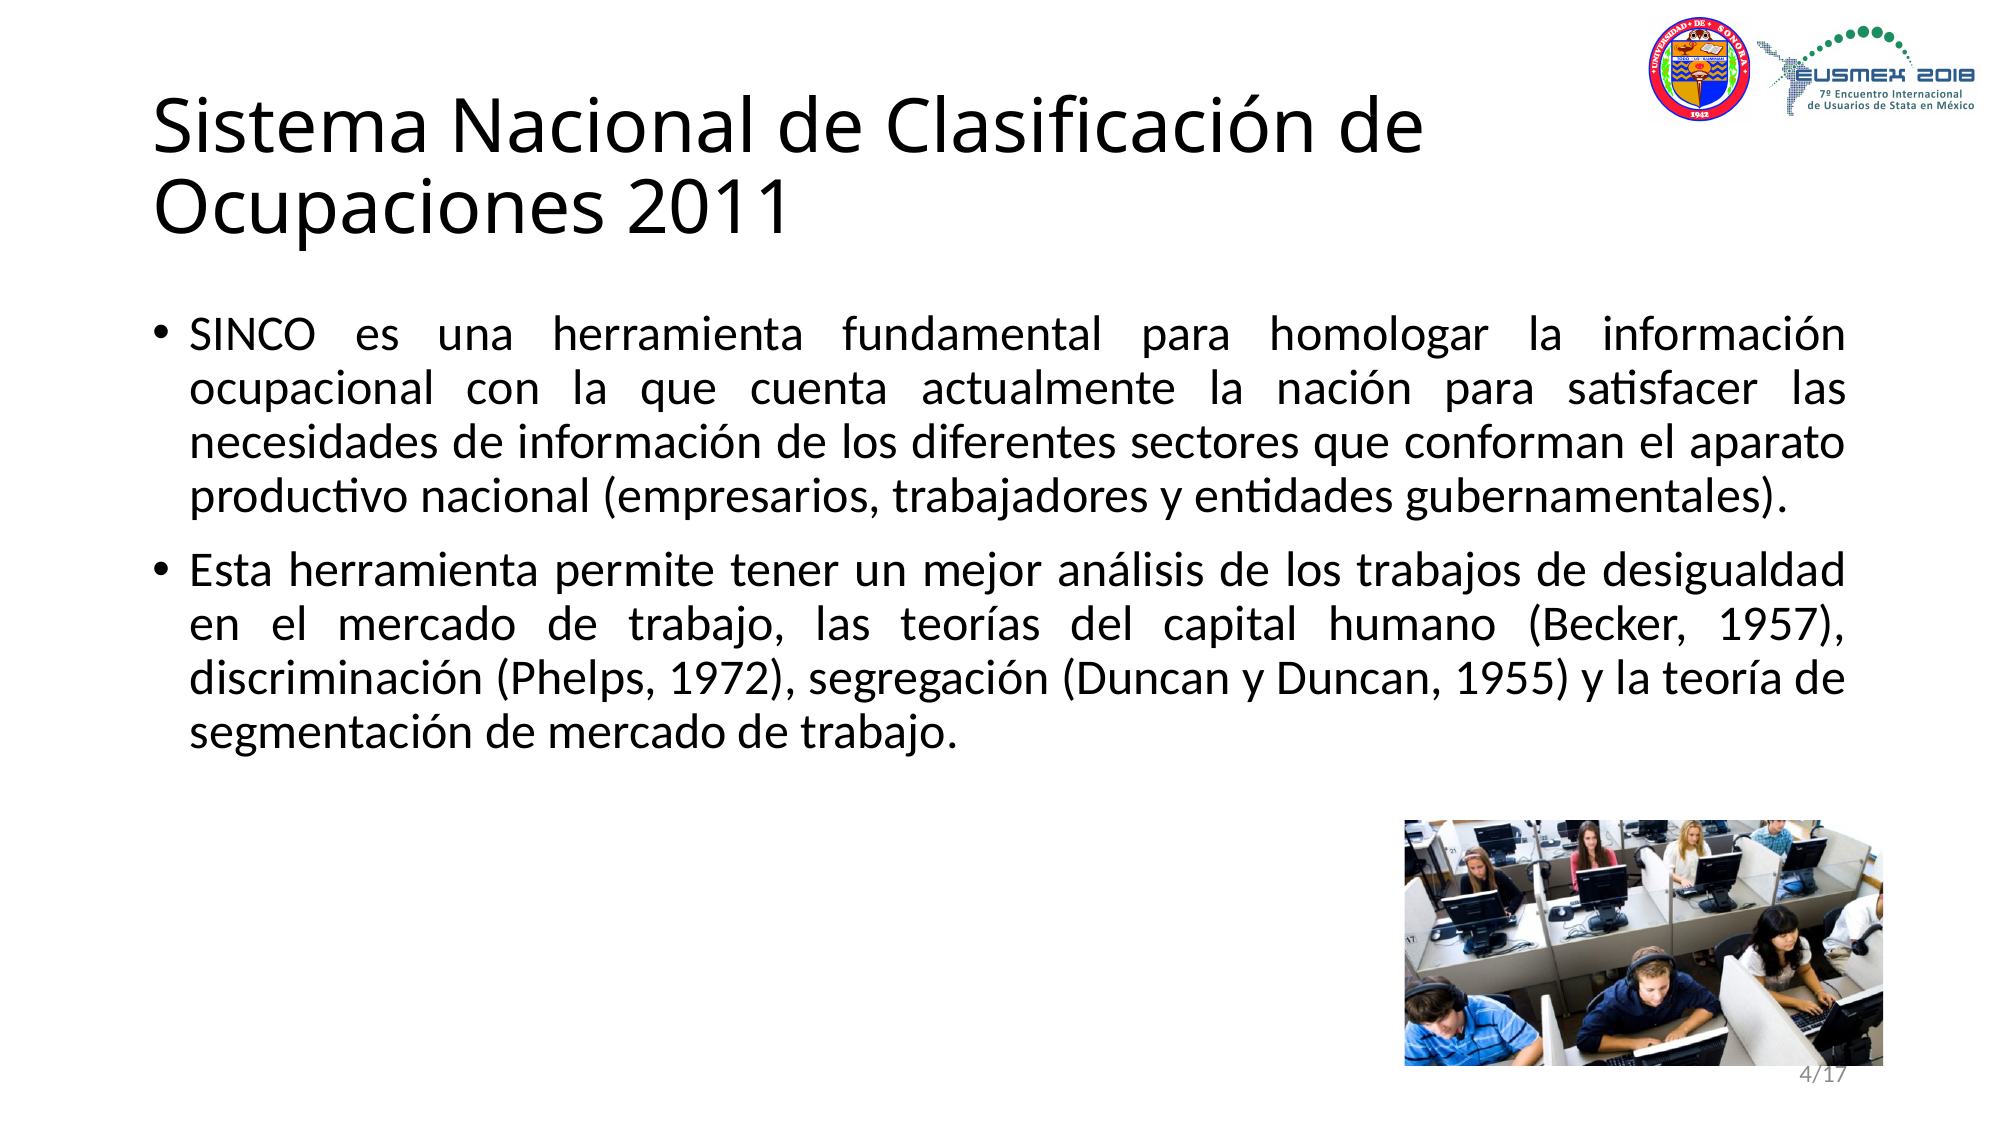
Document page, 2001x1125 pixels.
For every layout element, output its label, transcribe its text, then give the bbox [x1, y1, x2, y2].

slide_number 4/17 [1412, 1066, 1863, 1103]
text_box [1648, 17, 1983, 124]
title Sistema Nacional de Clasificación de Ocupaciones 2011 [137, 59, 1863, 278]
picture [1404, 820, 1884, 1066]
list SINCO es una herramienta fundamental para homologar la información ocupacional con la que cuenta actualmente la nación para satisfacer las necesidades de información de los diferentes sectores que conforman el aparato productivo nacional (empresarios, trabajadores y entidades gubernamentales). Esta herramienta permite tener un mejor análisis de los trabajos de desigualdad en el mercado de trabajo, las teorías del capital humano (Becker, 1957), discriminación (Phelps, 1972), segregación (Duncan y Duncan, 1955) y la teoría de segmentación de mercado de trabajo. [137, 299, 1863, 1014]
